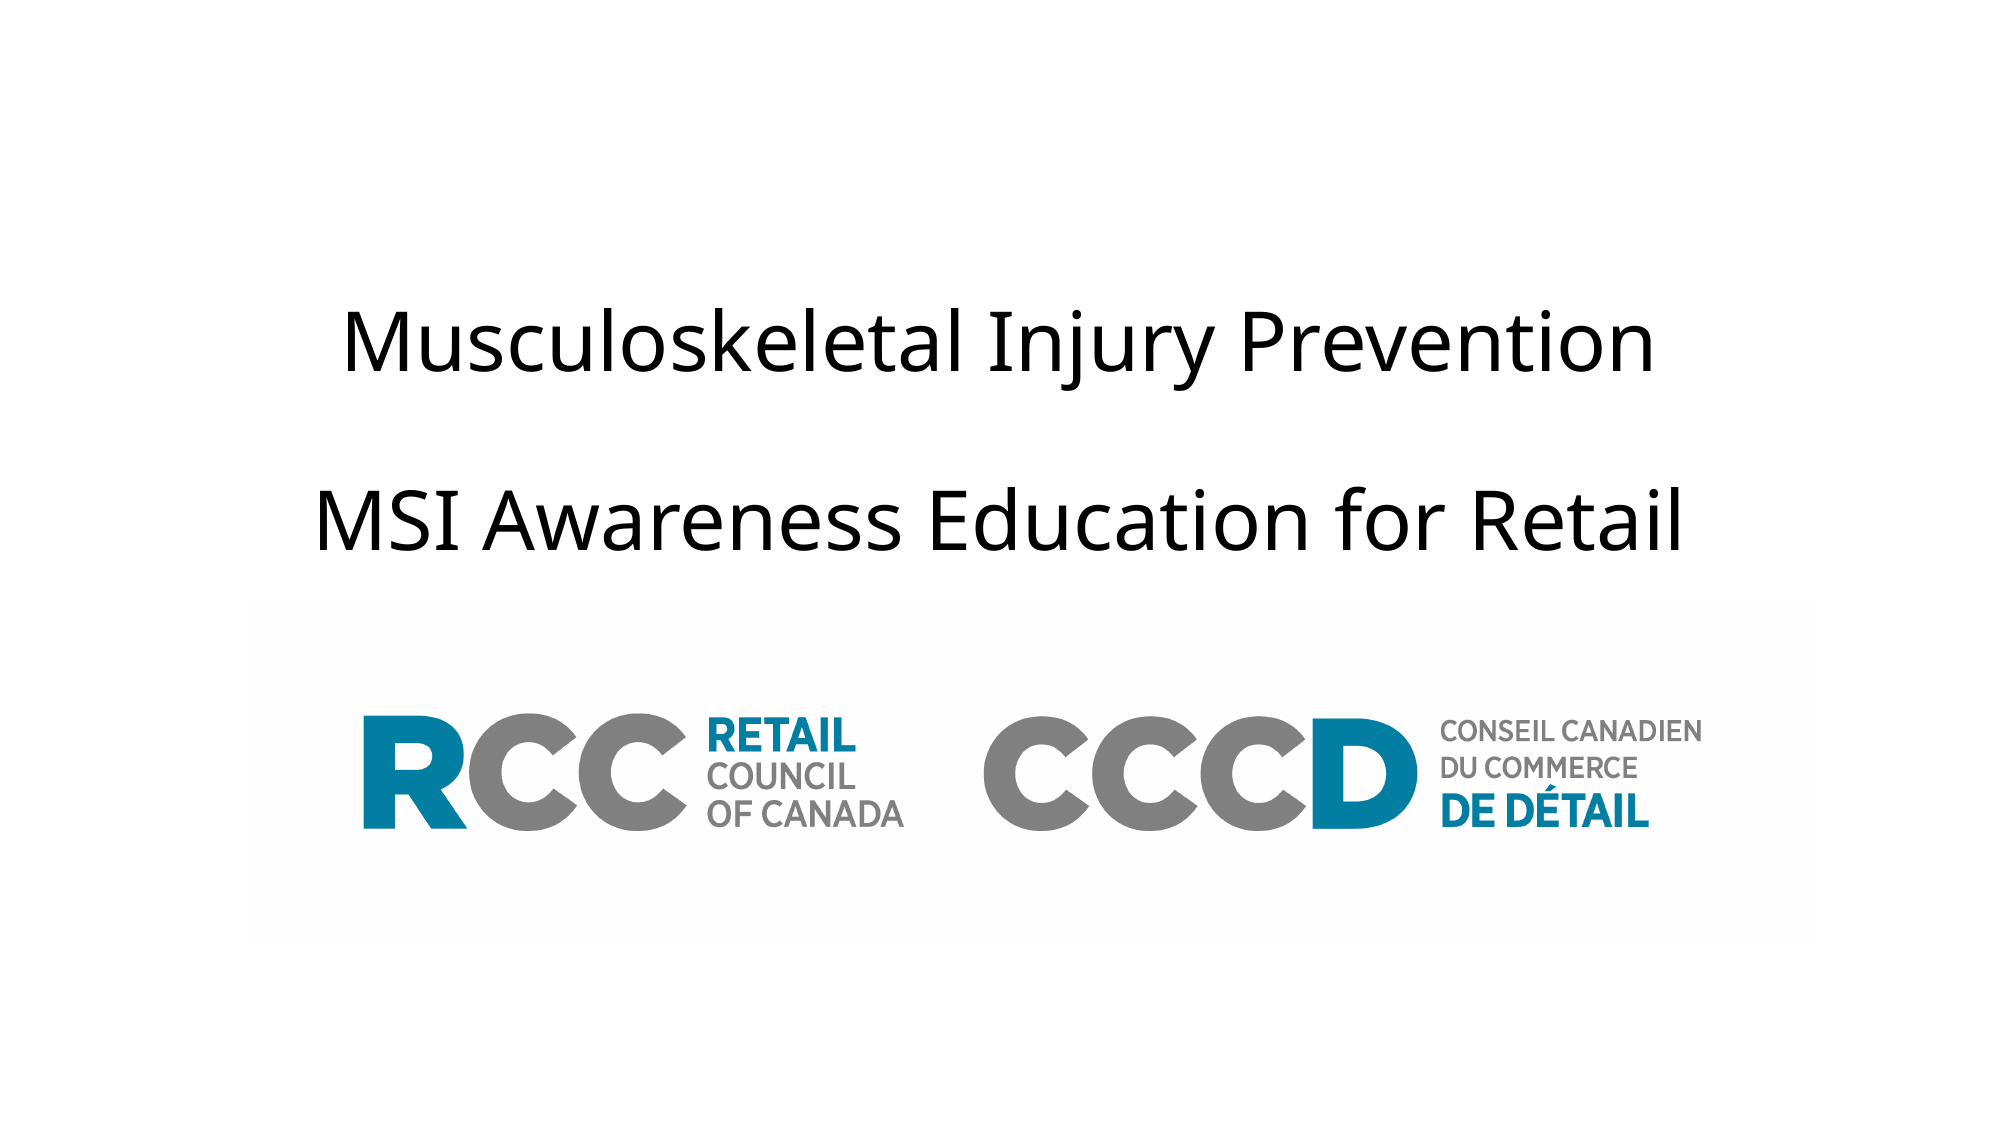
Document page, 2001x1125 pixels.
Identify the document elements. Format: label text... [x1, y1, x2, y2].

picture [249, 597, 1815, 947]
title Musculoskeletal Injury Prevention MSI Awareness Education for Retail [249, 184, 1750, 576]
